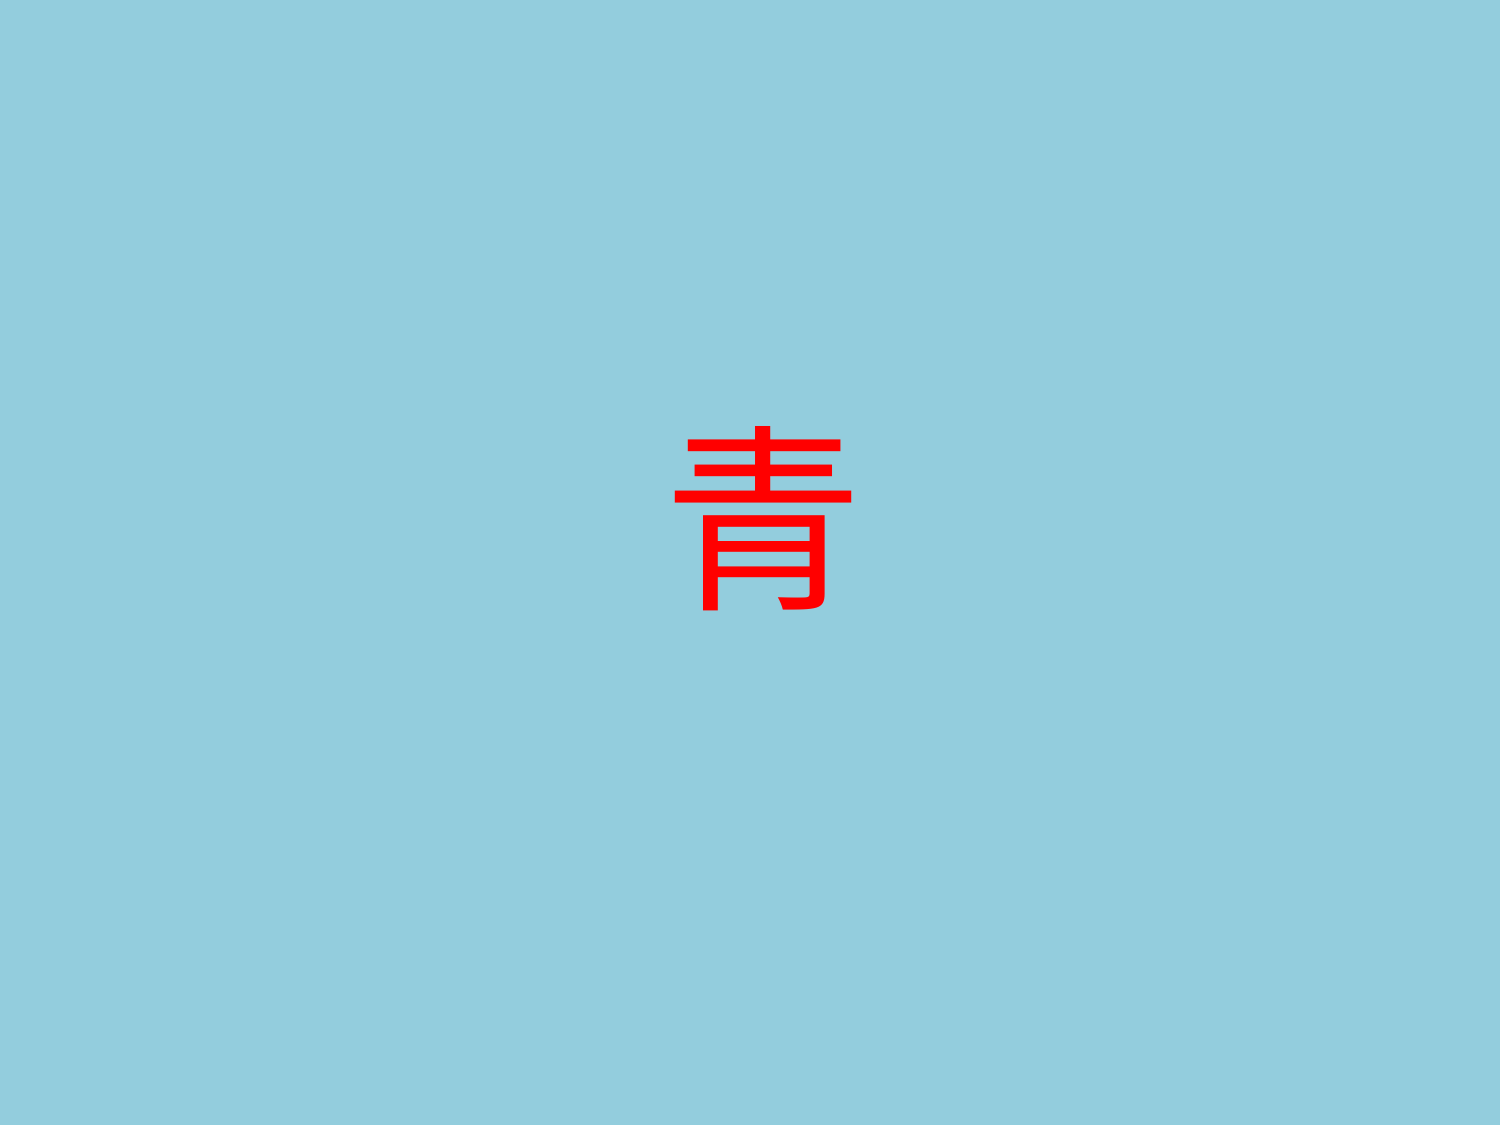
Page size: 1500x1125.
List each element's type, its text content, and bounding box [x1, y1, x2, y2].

text_box 青 [648, 387, 879, 643]
